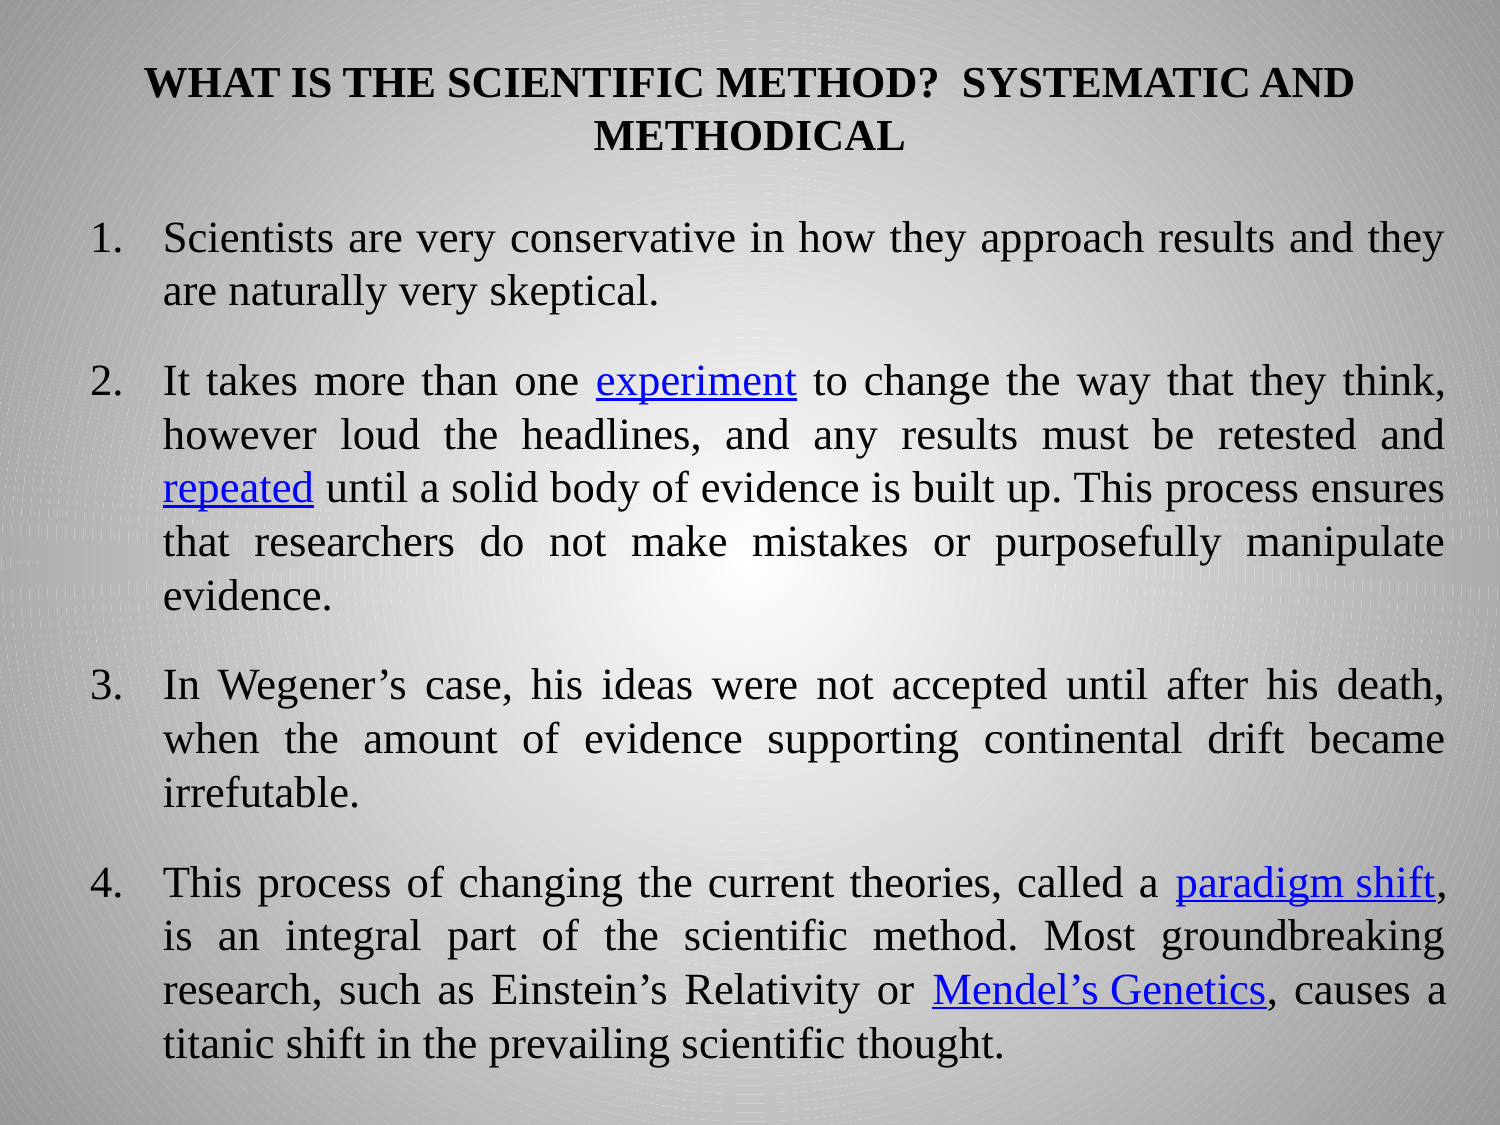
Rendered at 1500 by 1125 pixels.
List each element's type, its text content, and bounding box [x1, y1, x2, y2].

list Scientists are very conservative in how they approach results and they are naturally very skeptical. It takes more than one experiment to change the way that they think, however loud the headlines, and any results must be retested and repeated until a solid body of evidence is built up. This process ensures that researchers do not make mistakes or purposefully manipulate evidence. In Wegener’s case, his ideas were not accepted until after his death, when the amount of evidence supporting continental drift became irrefutable. This process of changing the current theories, called a paradigm shift, is an integral part of the scientific method. Most groundbreaking research, such as Einstein’s Relativity or Mendel’s Genetics, causes a titanic shift in the prevailing scientific thought. [75, 200, 1463, 1088]
title WHAT IS THE SCIENTIFIC METHOD? SYSTEMATIC AND METHODICAL [75, 45, 1425, 200]
